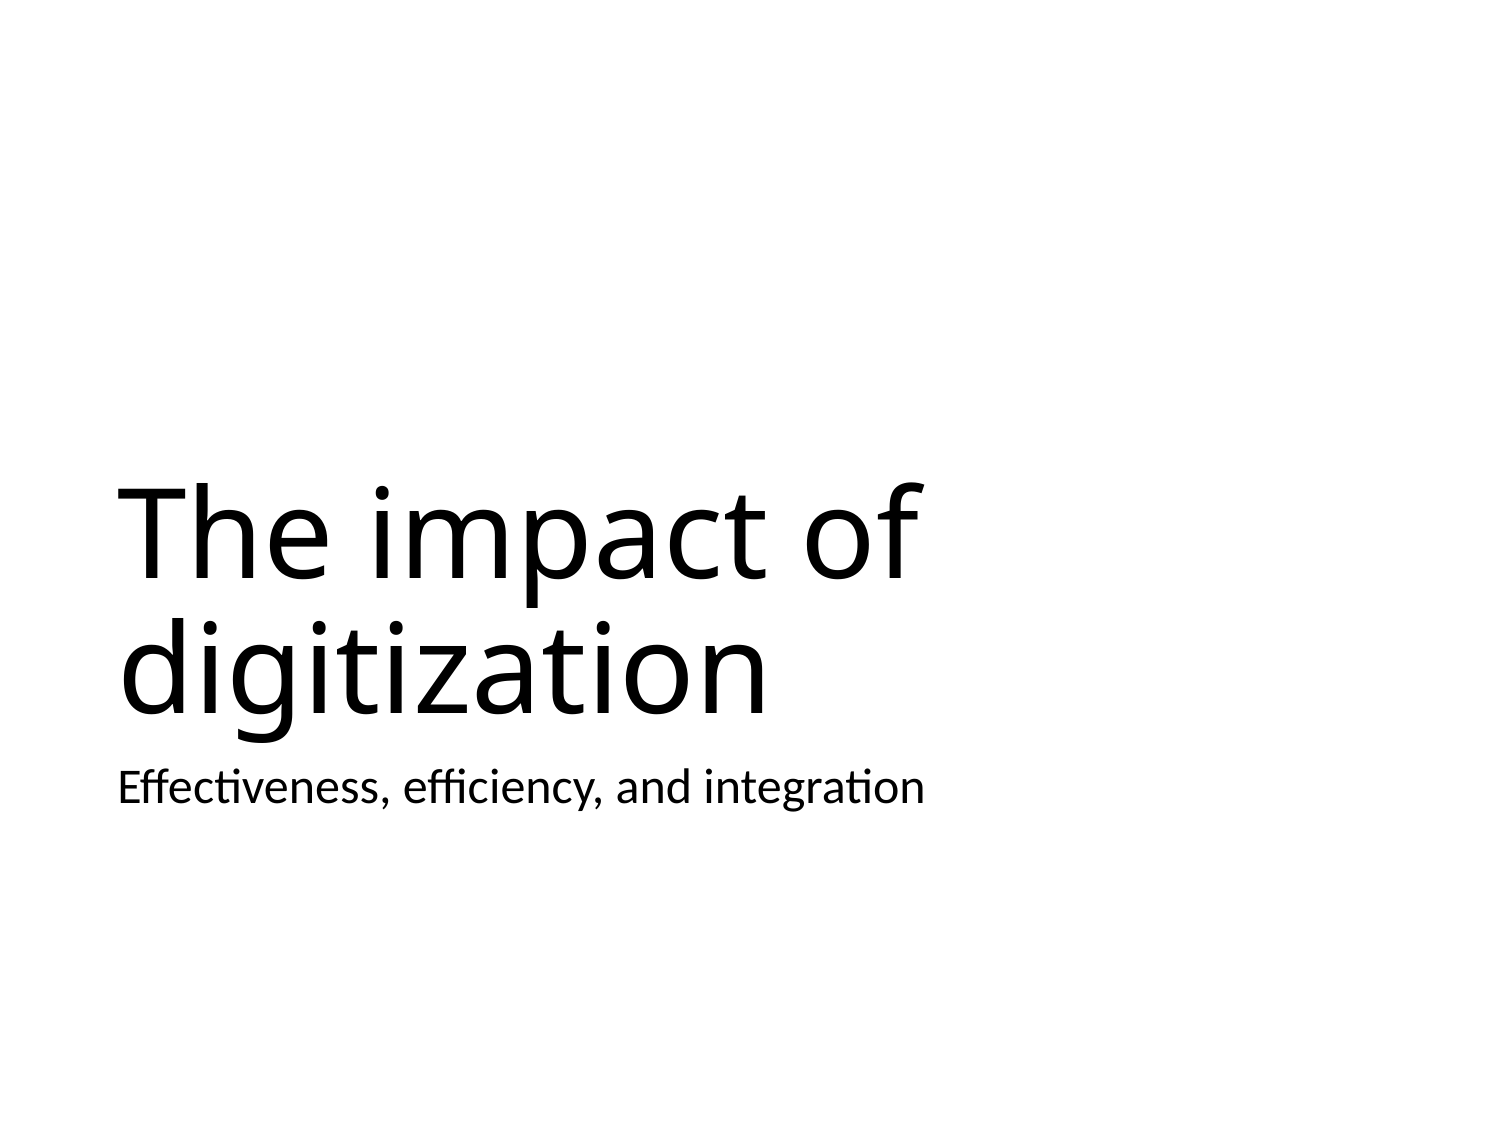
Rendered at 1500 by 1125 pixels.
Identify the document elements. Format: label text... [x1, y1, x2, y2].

list Effectiveness, efficiency, and integration [102, 752, 1397, 999]
title The impact of digitization [102, 280, 1397, 749]
